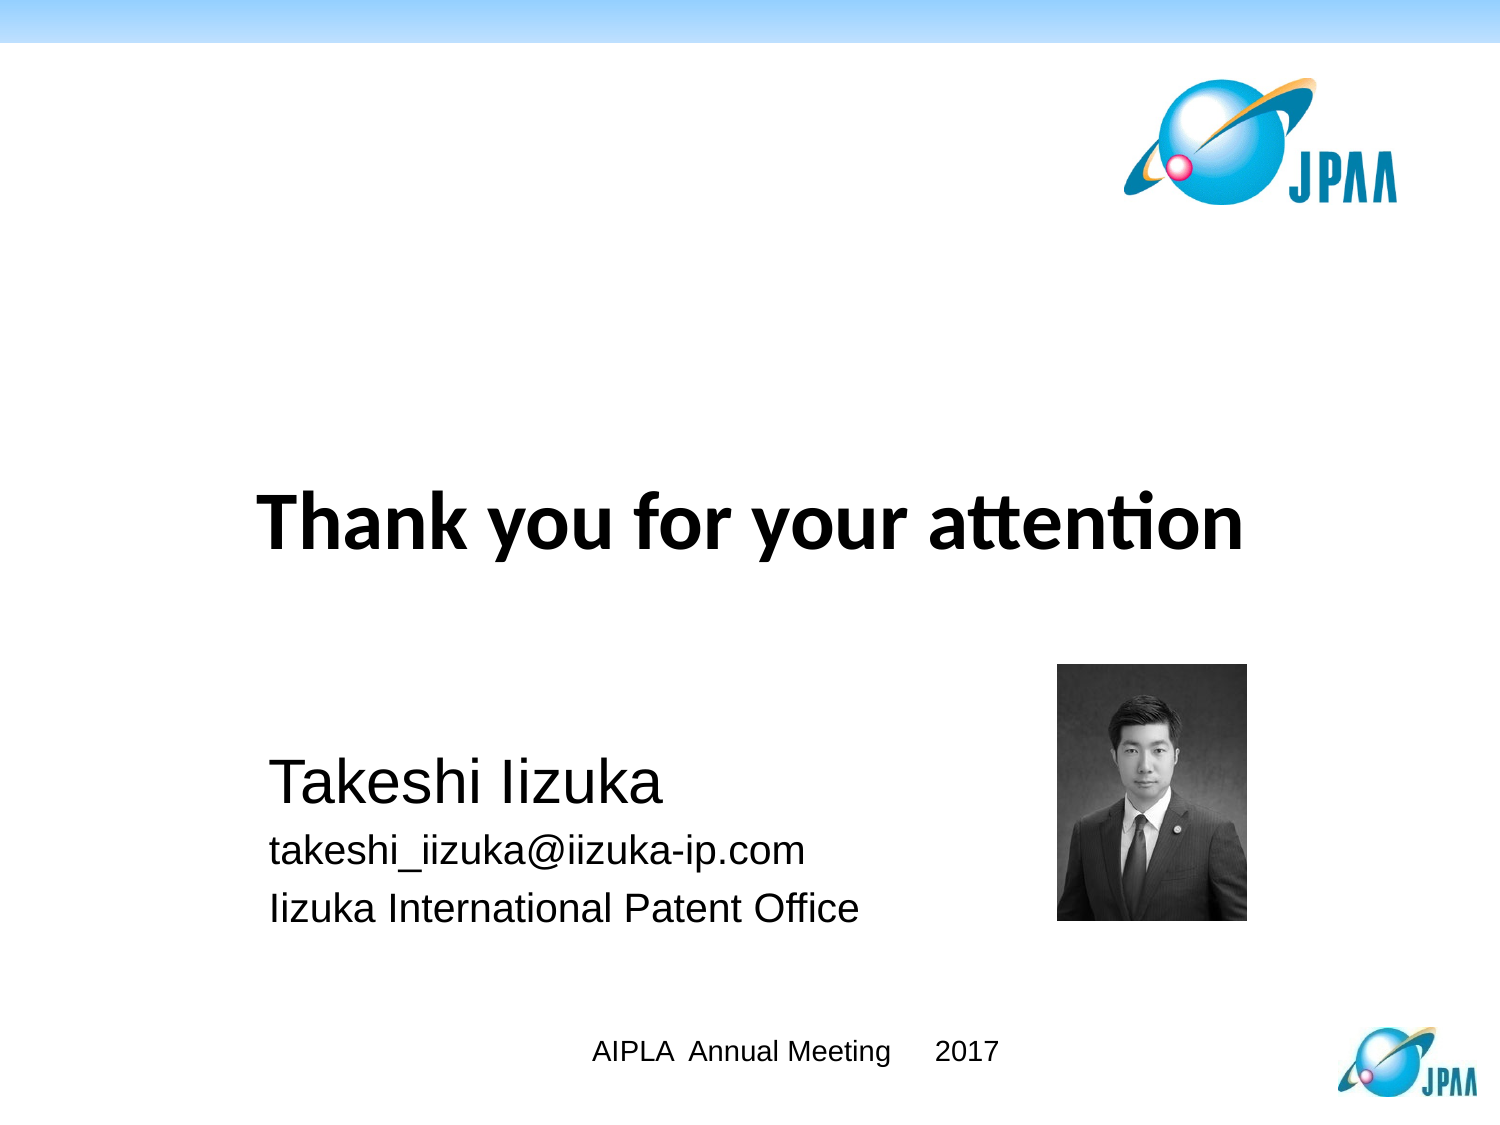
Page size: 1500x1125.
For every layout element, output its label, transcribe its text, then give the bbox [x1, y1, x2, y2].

picture [1124, 77, 1397, 205]
picture [1056, 664, 1247, 922]
picture [1338, 1027, 1477, 1097]
text_box Thank you for your attention [242, 459, 1306, 574]
footer AIPLA Annual Meeting 2017 [558, 1024, 1034, 1103]
list Takeshi Iizuka takeshi_iizuka@iizuka-ip.com Iizuka International Patent Office [253, 645, 928, 941]
